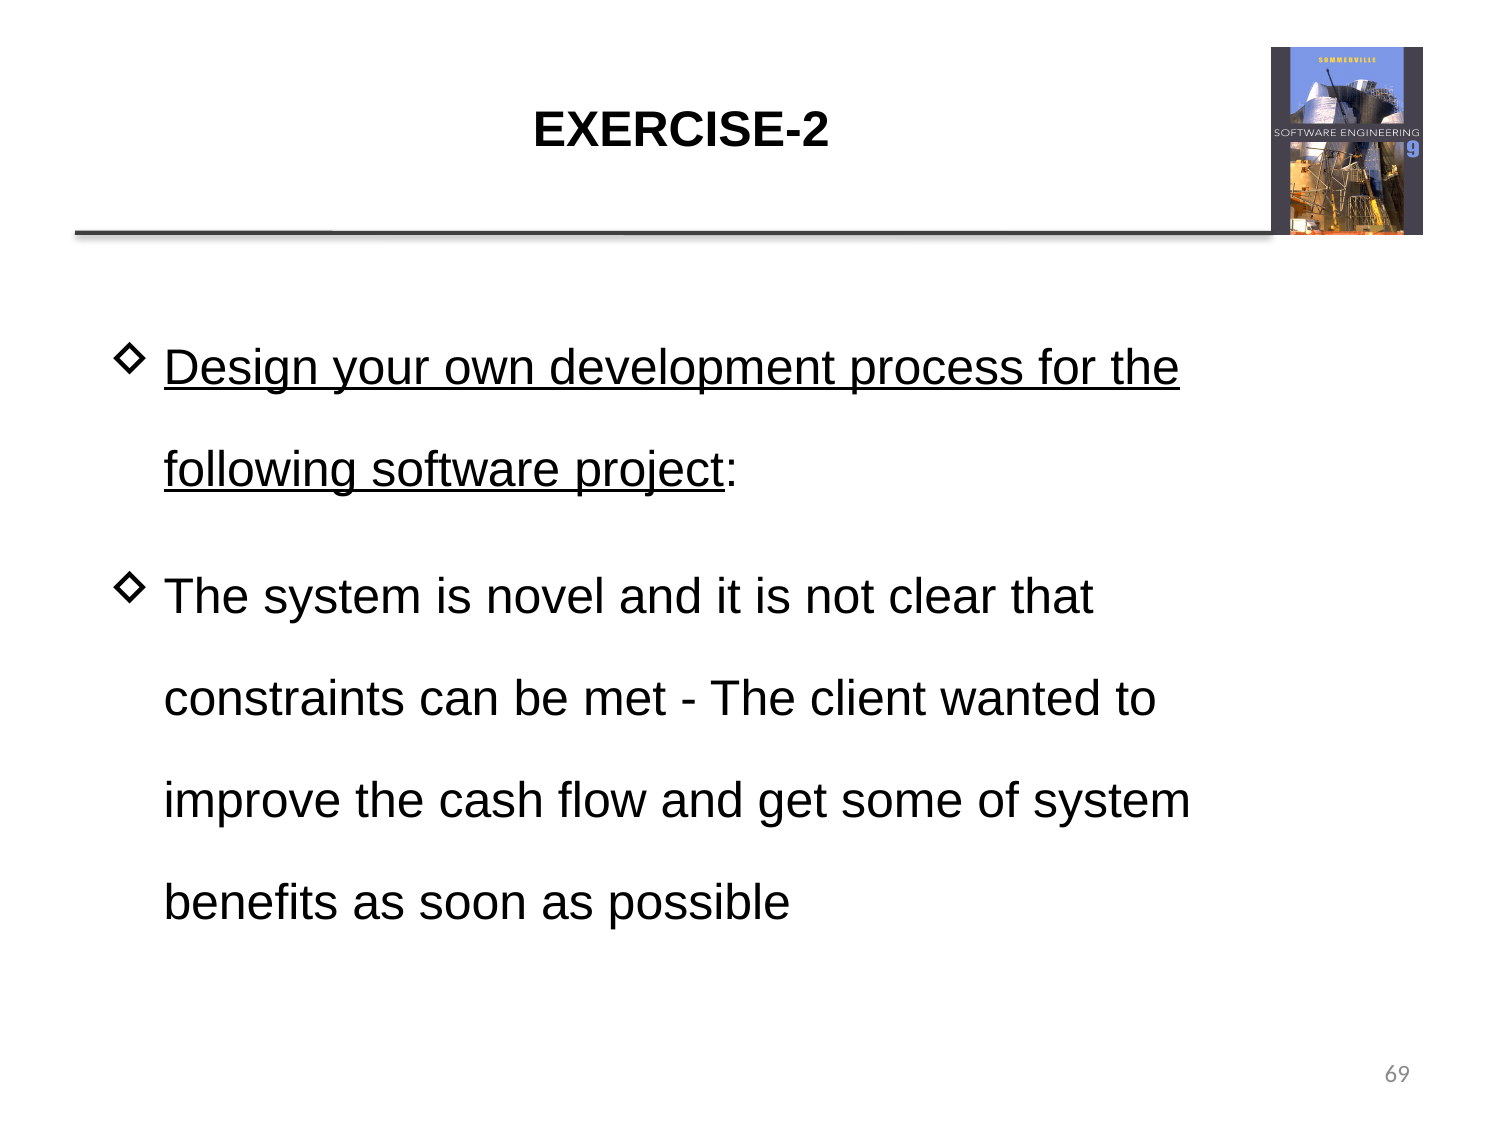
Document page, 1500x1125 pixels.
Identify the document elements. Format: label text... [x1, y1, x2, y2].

slide_number 69 [1074, 1042, 1425, 1103]
title EXERCISE-2 [87, 57, 1276, 196]
list Design your own development process for the following software project: The system is novel and it is not clear that constraints can be met - The client wanted to improve the cash flow and get some of system benefits as soon as possible [92, 285, 1355, 983]
picture [1271, 47, 1423, 235]
